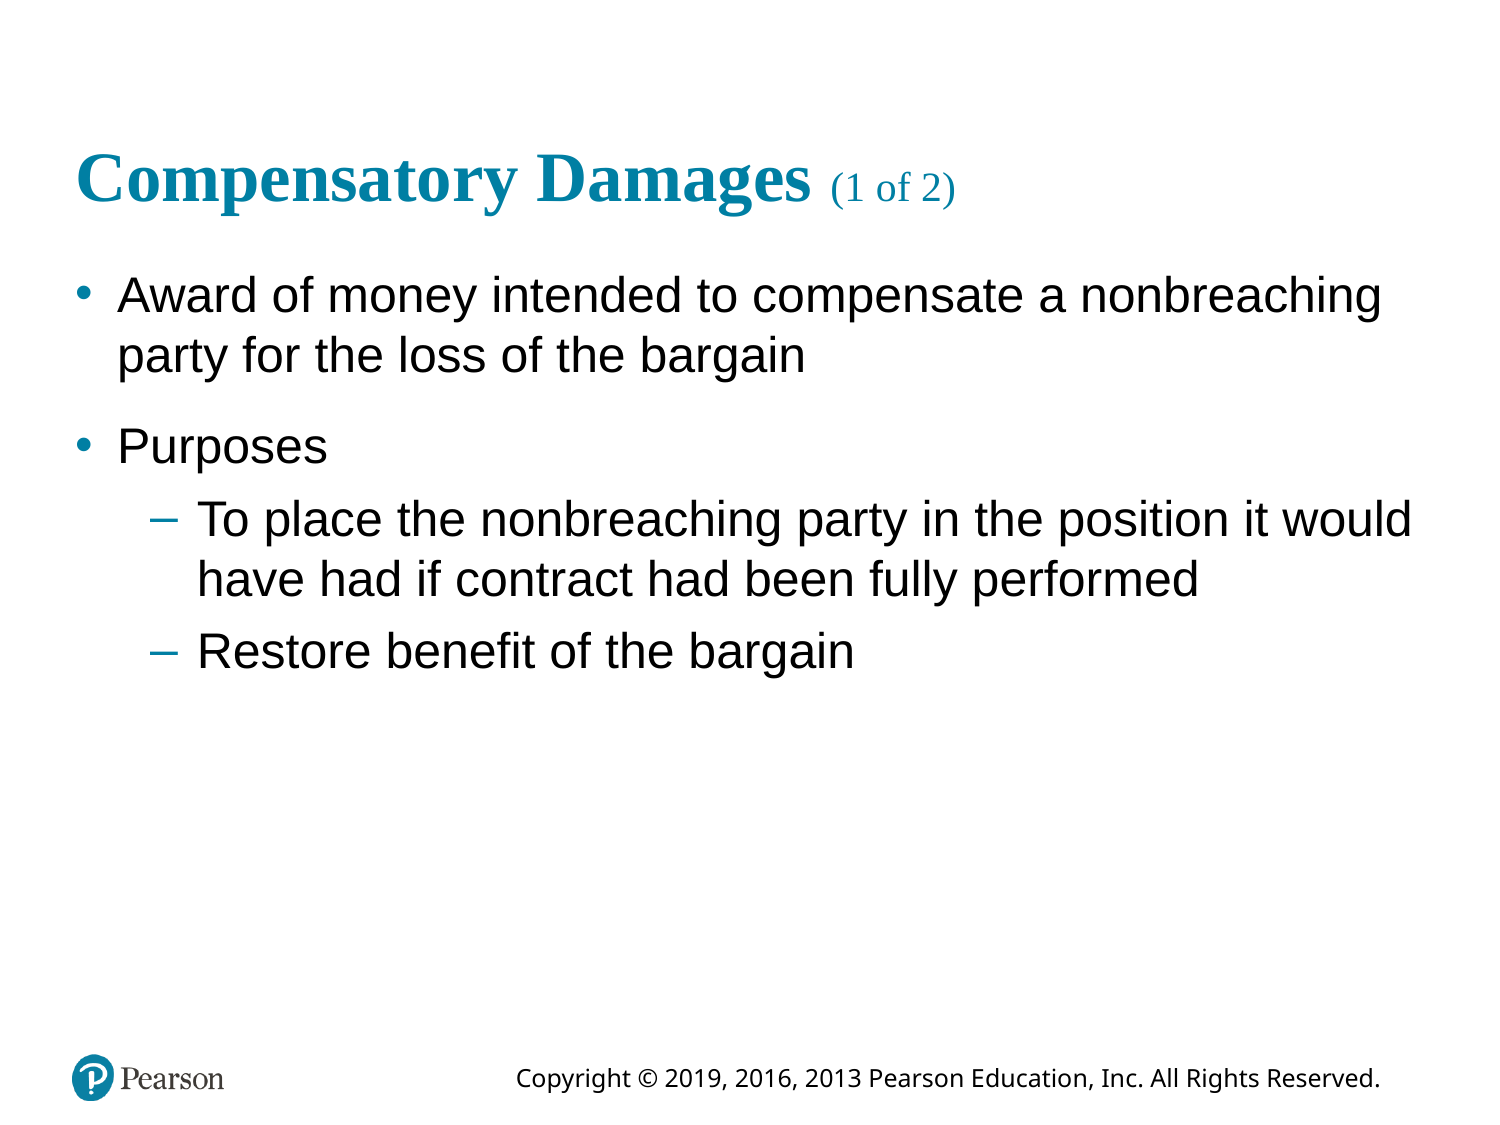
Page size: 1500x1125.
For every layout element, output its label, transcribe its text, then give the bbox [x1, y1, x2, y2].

picture [72, 1087, 83, 1101]
picture [81, 1064, 107, 1089]
list Award of money intended to compensate a nonbreaching party for the loss of the bargain Purposes To place the nonbreaching party in the position it would have had if contract had been fully performed Restore benefit of the bargain [75, 262, 1425, 1005]
title Compensatory Damages (1 of 2) [75, 35, 1425, 216]
picture [72, 1054, 89, 1072]
picture [99, 1054, 224, 1101]
